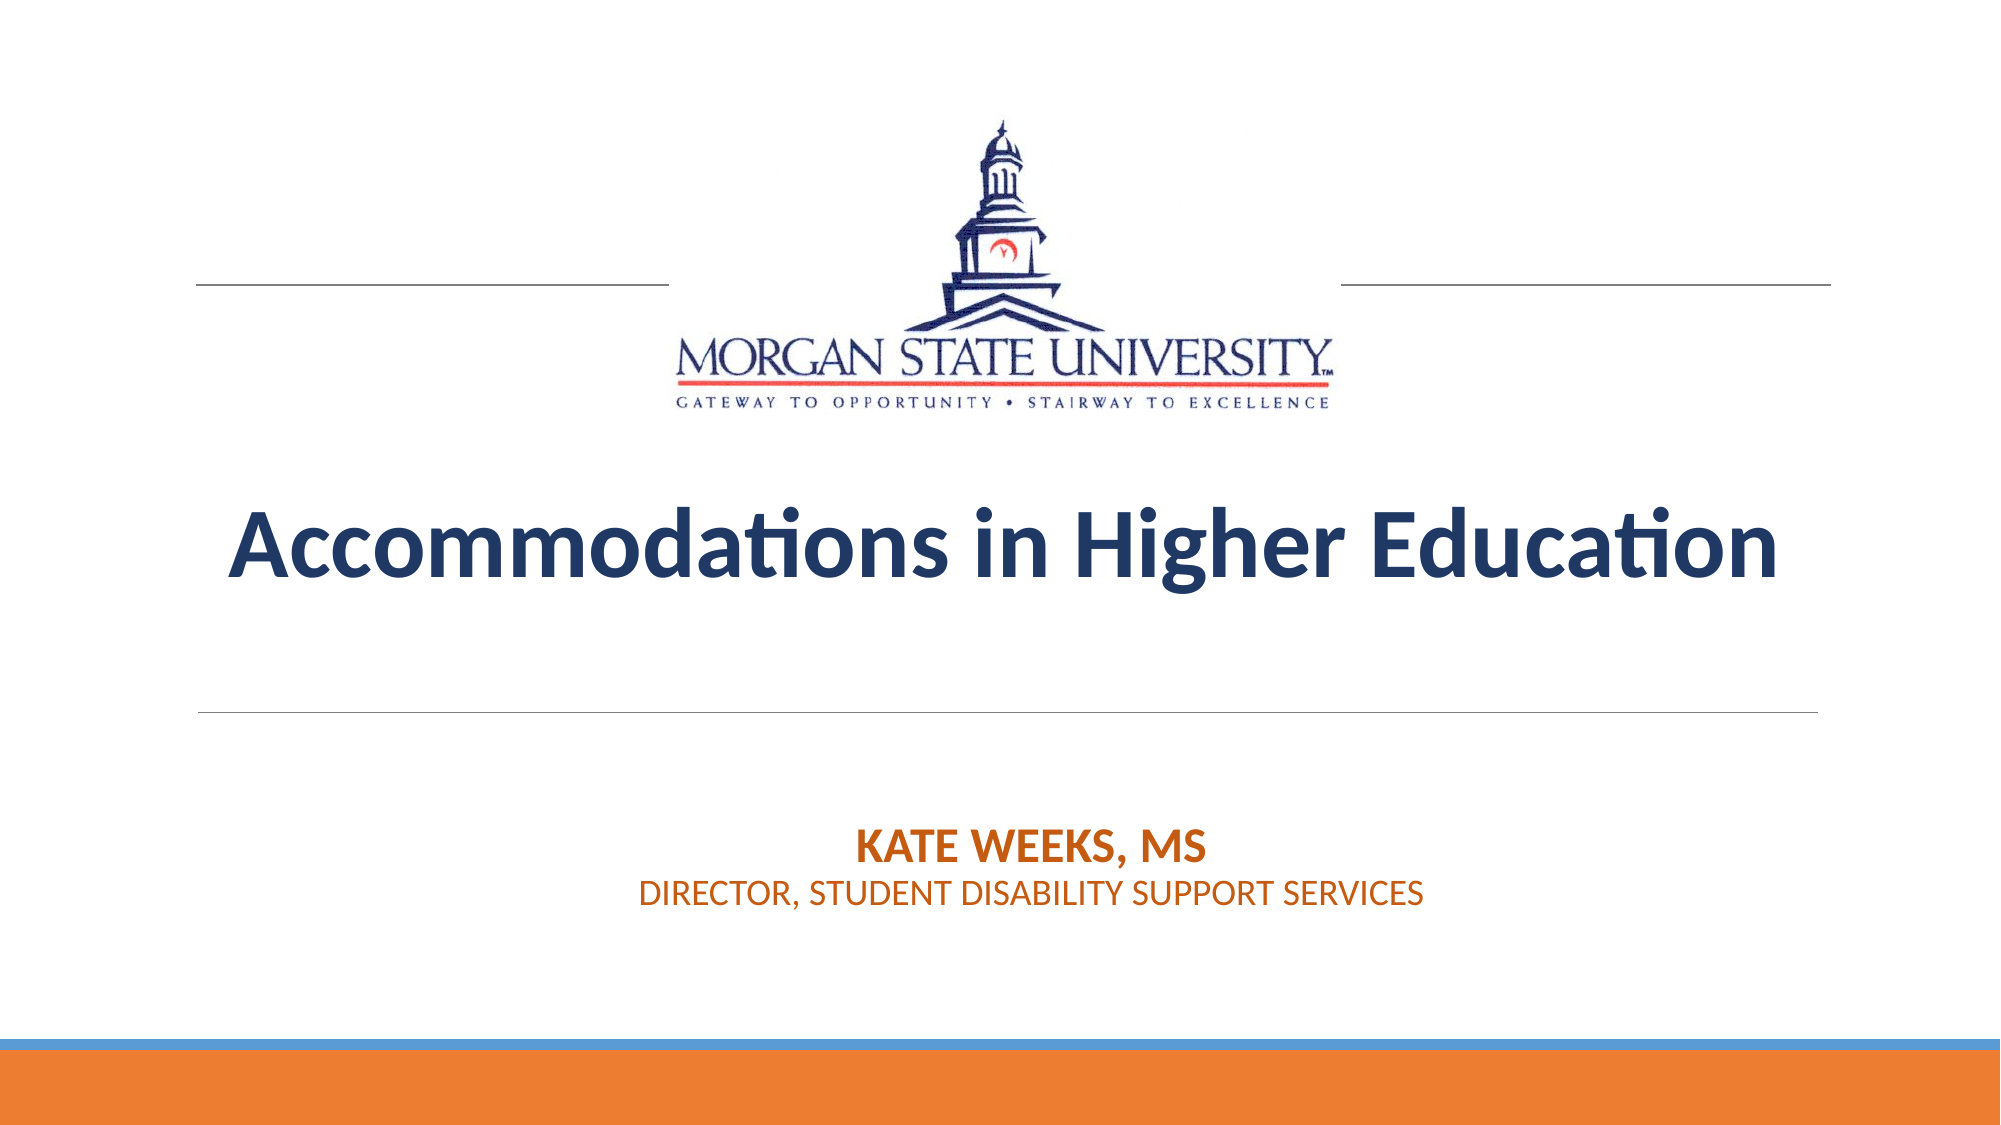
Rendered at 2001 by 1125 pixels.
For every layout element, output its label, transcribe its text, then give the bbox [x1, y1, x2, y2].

picture [669, 97, 1341, 418]
subtitle KATE WEEKS, MS DIRECTOR, STUDENT DISABILITY SUPPORT SERVICES [106, 751, 1957, 1019]
title Accommodations in Higher Education [180, 124, 1830, 606]
